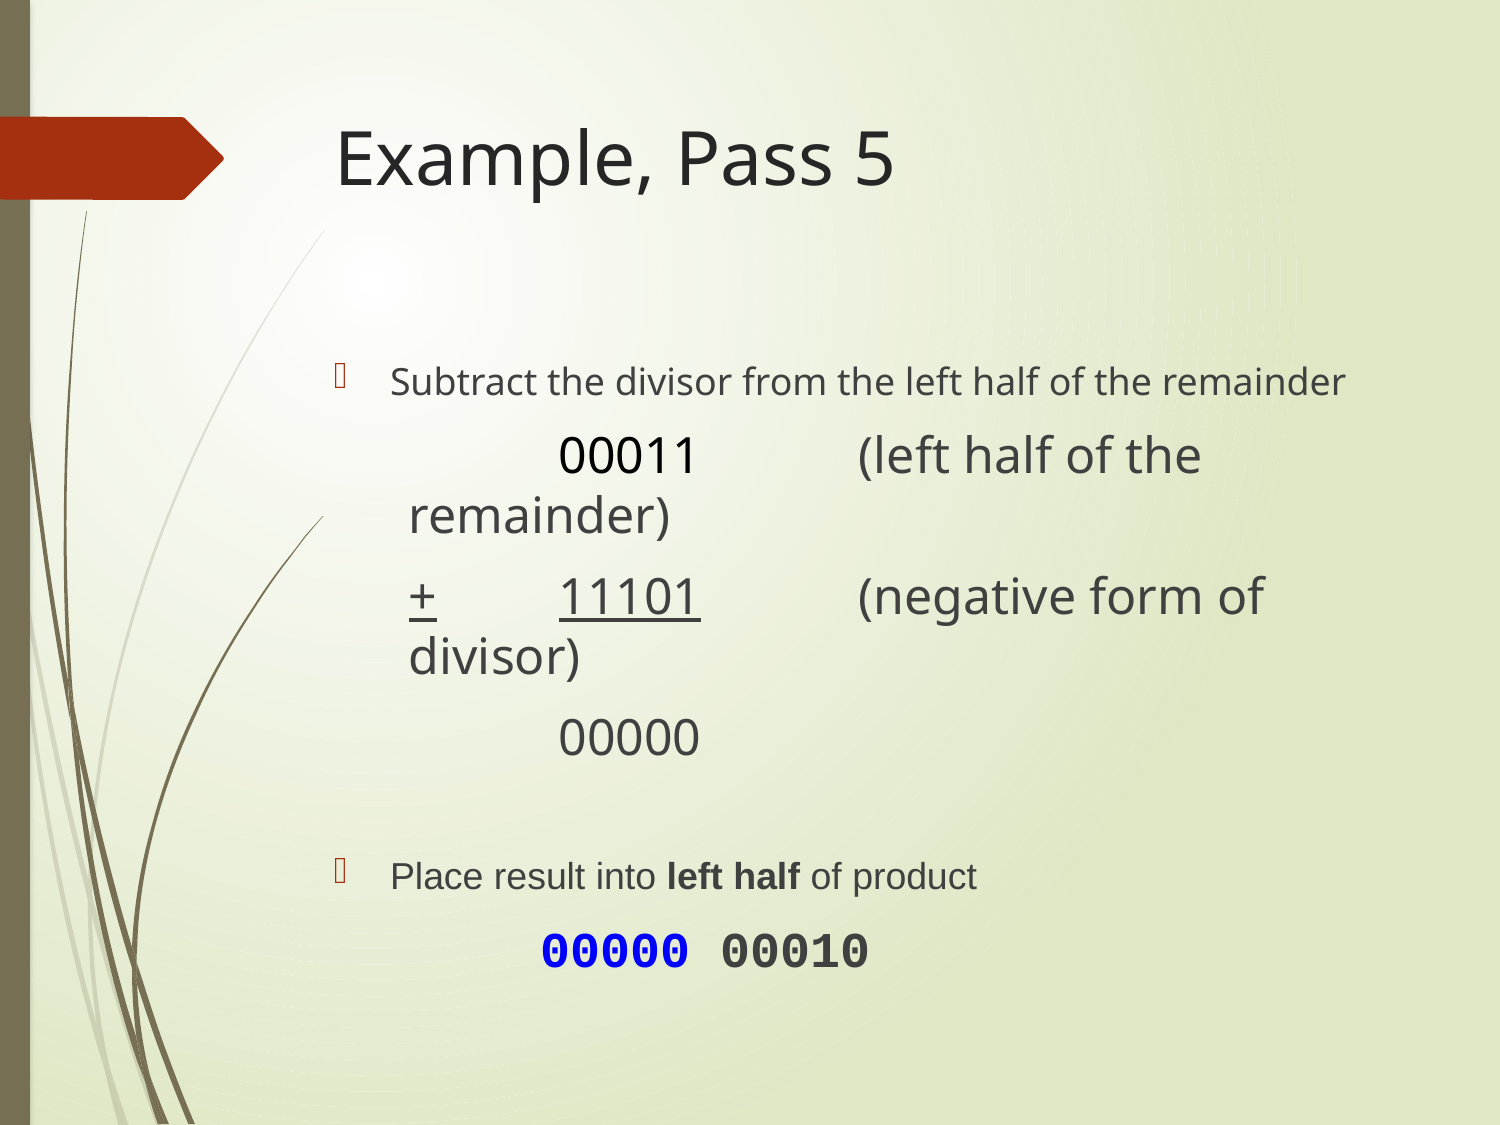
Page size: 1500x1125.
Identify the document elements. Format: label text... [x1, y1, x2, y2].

list Subtract the divisor from the left half of the remainder 00011 (left half of the remainder) + 11101 (negative form of divisor) 00000 Place result into left half of product 00000 00010 [318, 350, 1400, 970]
title Example, Pass 5 [319, 102, 1400, 313]
